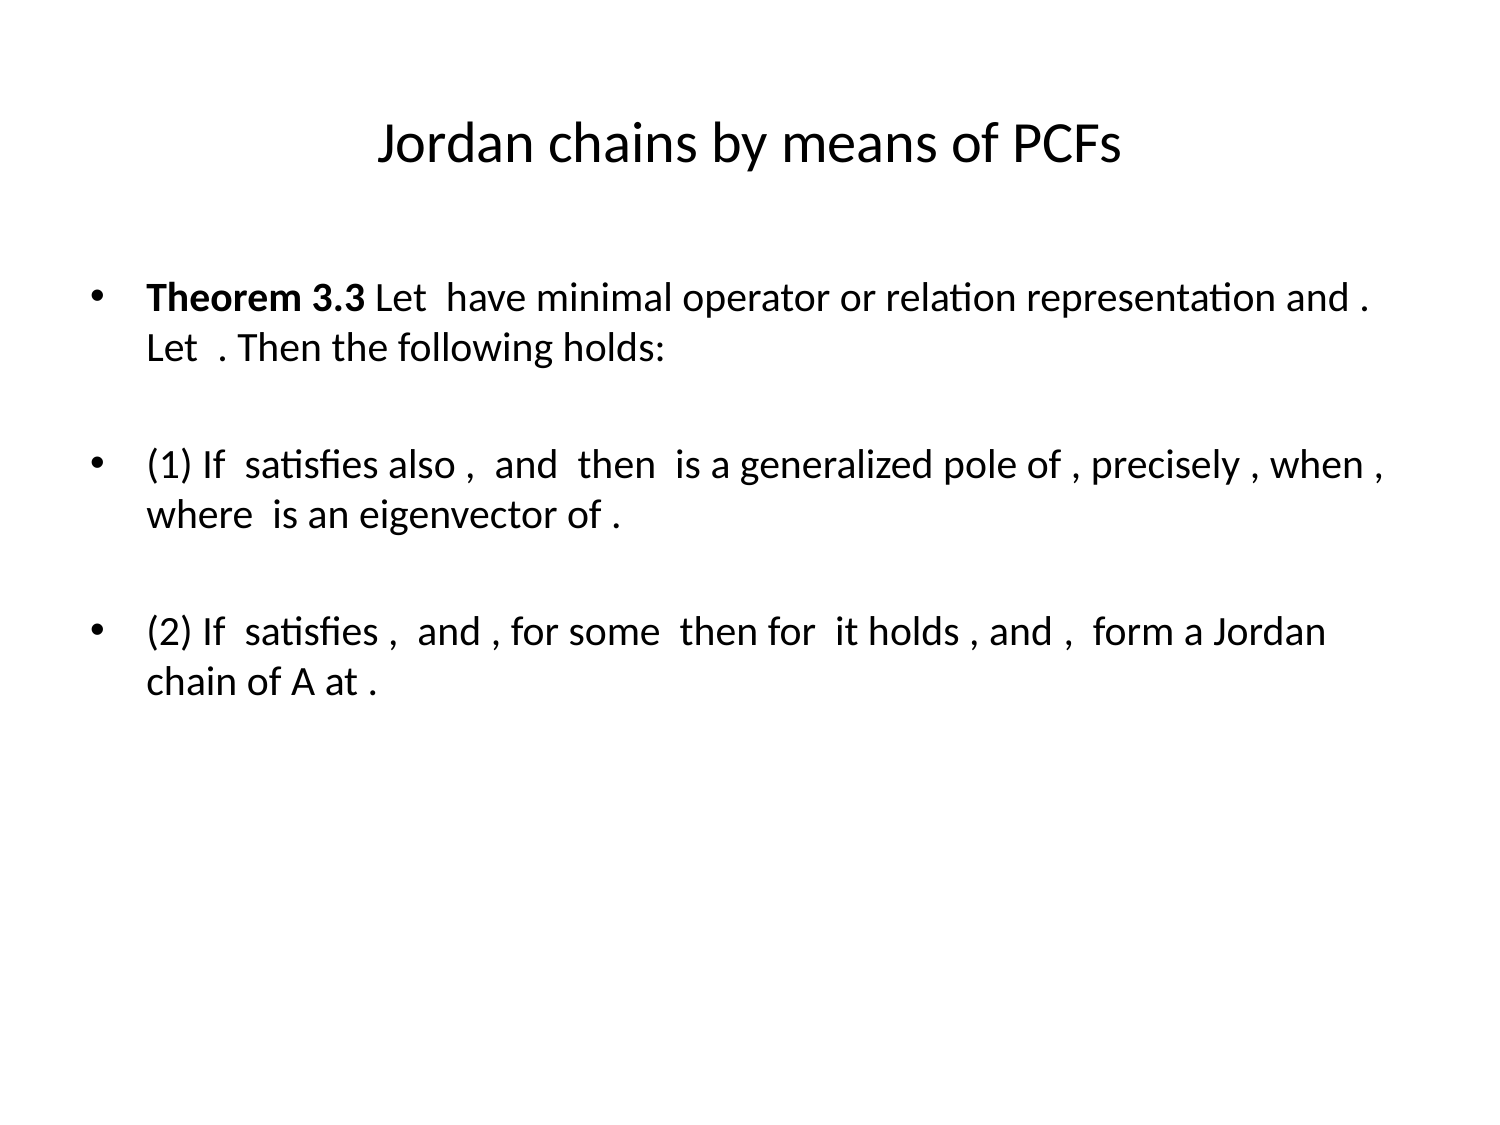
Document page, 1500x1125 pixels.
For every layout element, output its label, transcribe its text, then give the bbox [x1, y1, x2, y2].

title Jordan chains by means of PCFs [75, 45, 1425, 233]
